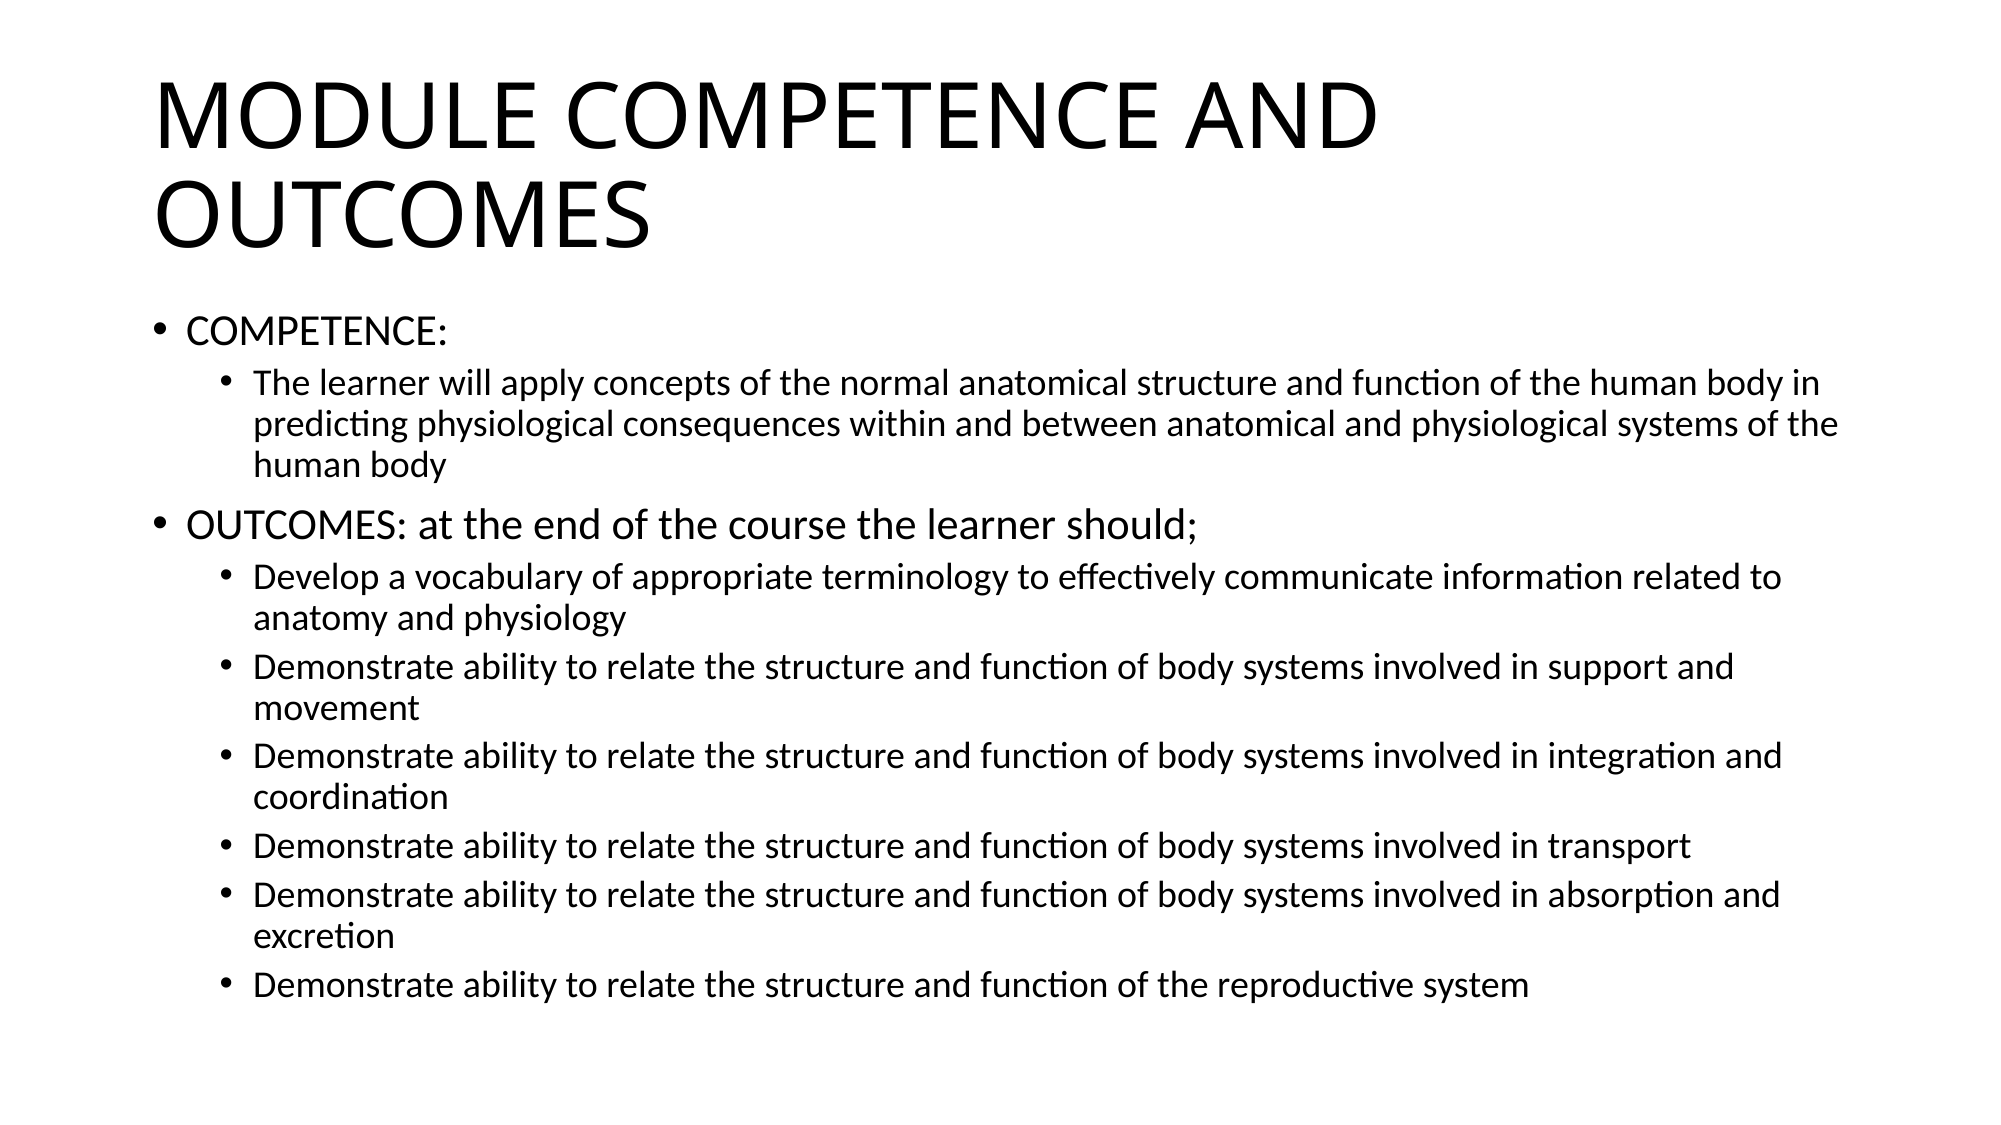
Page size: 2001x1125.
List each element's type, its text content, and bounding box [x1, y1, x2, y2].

title MODULE COMPETENCE AND OUTCOMES [137, 59, 1863, 278]
list COMPETENCE: The learner will apply concepts of the normal anatomical structure and function of the human body in predicting physiological consequences within and between anatomical and physiological systems of the human body OUTCOMES: at the end of the course the learner should; Develop a vocabulary of appropriate terminology to effectively communicate information related to anatomy and physiology Demonstrate ability to relate the structure and function of body systems involved in support and movement Demonstrate ability to relate the structure and function of body systems involved in integration and coordination Demonstrate ability to relate the structure and function of body systems involved in transport Demonstrate ability to relate the structure and function of body systems involved in absorption and excretion Demonstrate ability to relate the structure and function of the reproductive system [137, 299, 1863, 1014]
